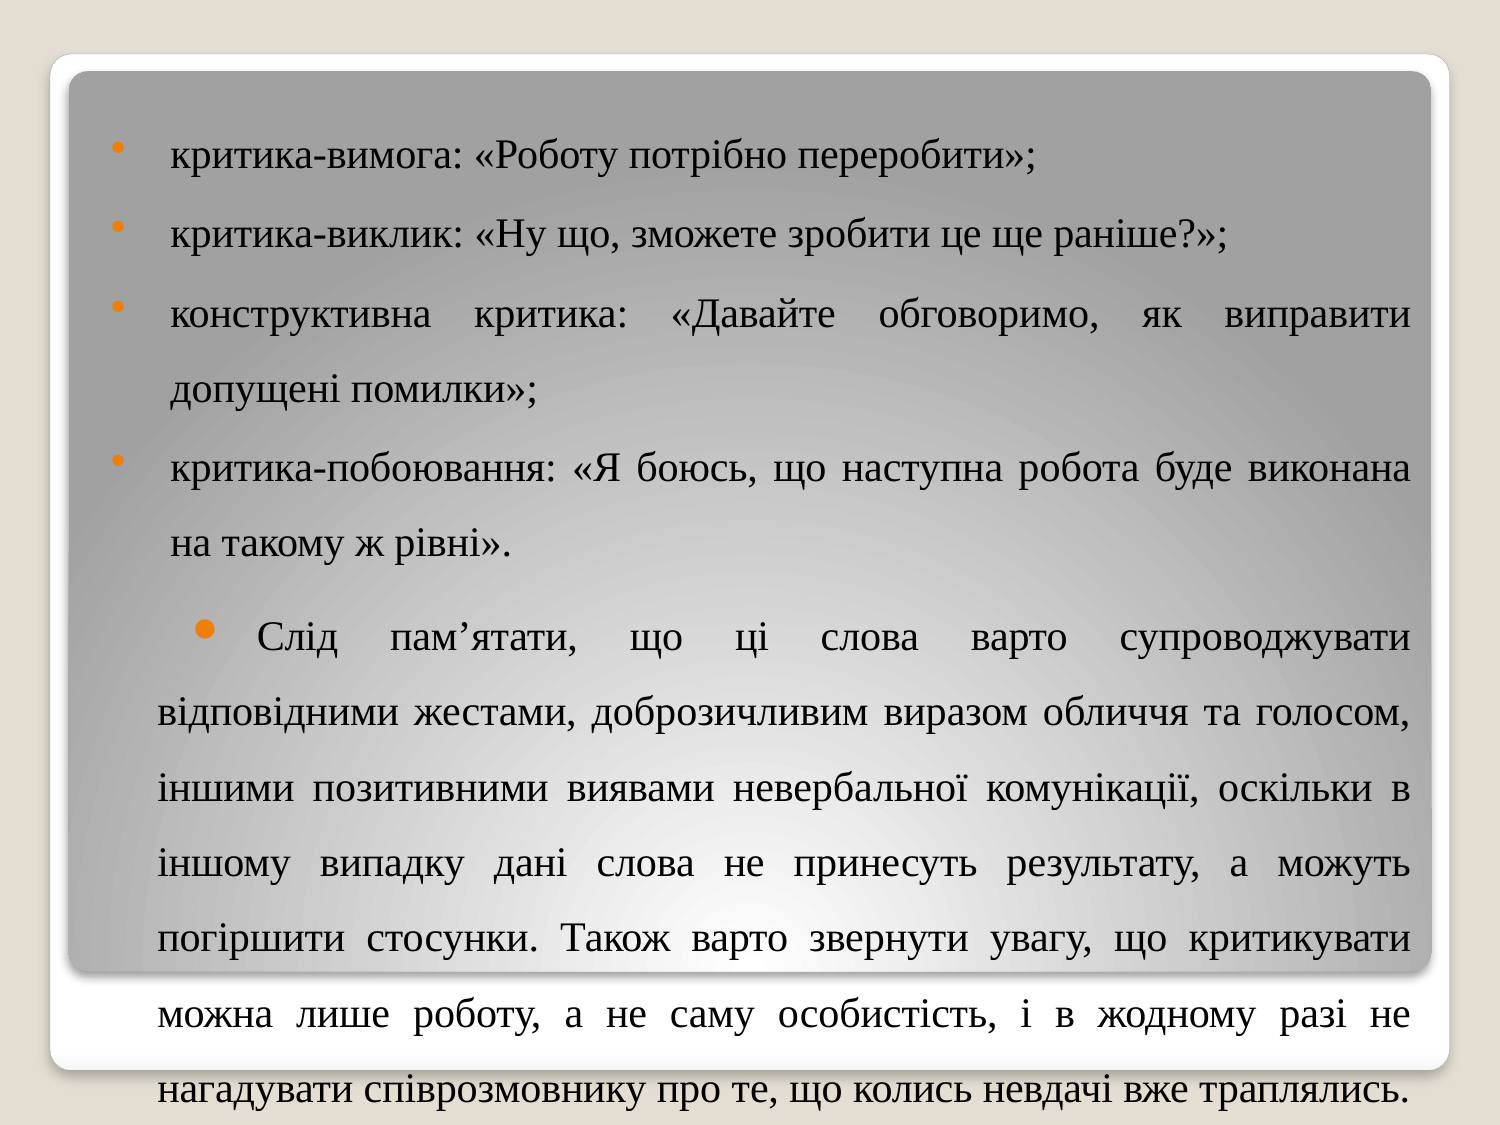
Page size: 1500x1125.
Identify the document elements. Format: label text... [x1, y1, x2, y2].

list критика-вимога: «Роботу потрібно переробити»; критика-виклик: «Ну що, зможете зробити це ще раніше?»; конструктивна критика: «Давайте обговоримо, як виправити допущені помилки»; критика-побоювання: «Я боюсь, що наступна робота буде виконана на такому ж рівні». Слід пам’ятати, що ці слова варто супроводжувати відповідними жестами, доброзичливим виразом обличчя та голосом, іншими позитивними виявами невербальної комунікації, оскільки в іншому випадку дані слова не принесуть результату, а можуть погіршити стосунки. Також варто звернути увагу, що критикувати можна лише роботу, а не саму особистість, і в жодному разі не нагадувати співрозмовнику про те, що колись невдачі вже траплялись. [82, 86, 1425, 1125]
